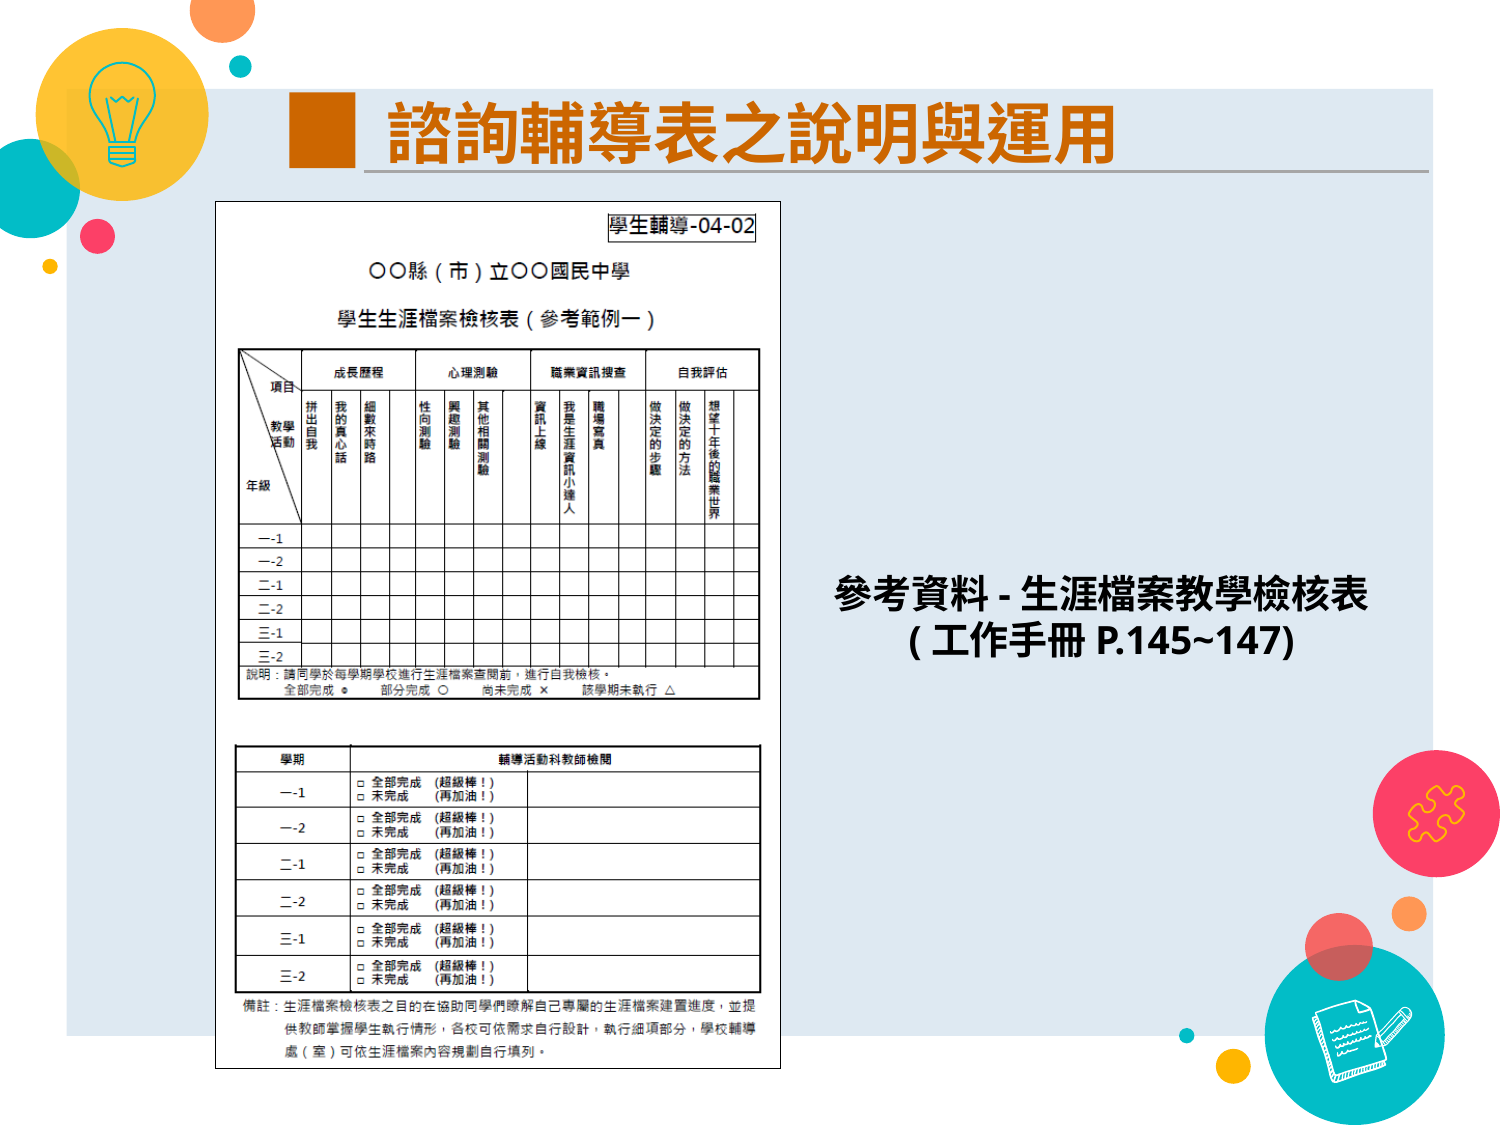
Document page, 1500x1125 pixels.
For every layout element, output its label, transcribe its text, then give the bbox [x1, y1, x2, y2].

picture [215, 201, 782, 1069]
text_box [287, 90, 357, 170]
text_box 諮詢輔導表之說明與運用 [336, 84, 1136, 180]
text_box 參考資料-生涯檔案教學檢核表 (工作手冊P.145~147) [786, 561, 1424, 670]
